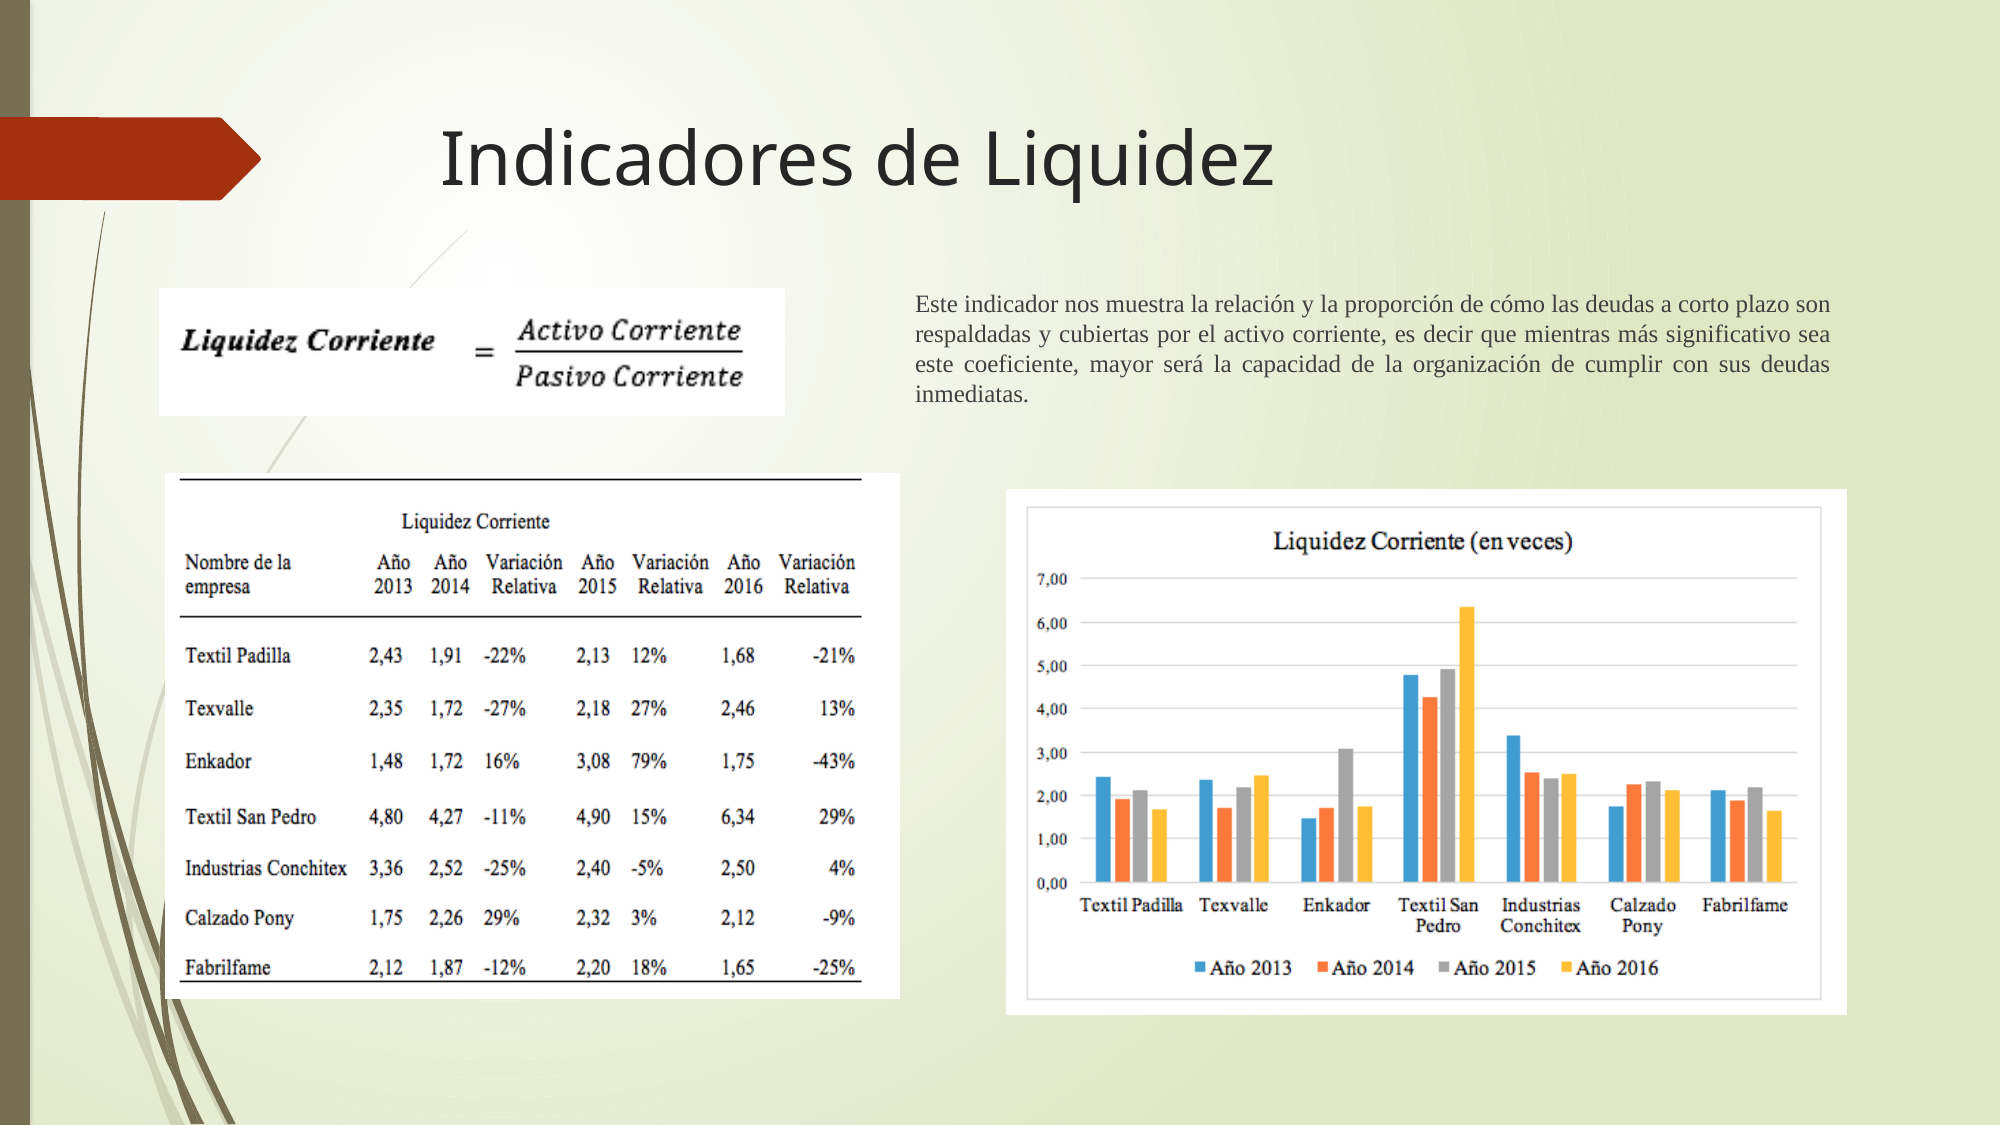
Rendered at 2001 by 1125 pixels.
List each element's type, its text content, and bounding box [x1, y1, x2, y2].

title Indicadores de Liquidez [425, 102, 1888, 313]
picture [1006, 489, 1847, 1016]
picture [159, 288, 785, 416]
text_box Este indicador nos muestra la relación y la proporción de cómo las deudas a corto plazo son respaldadas y cubiertas por el activo corriente, es decir que mientras más significativo sea este coeficiente, mayor será la capacidad de la organización de cumplir con sus deudas inmediatas. [900, 279, 1847, 416]
picture [165, 473, 901, 1000]
